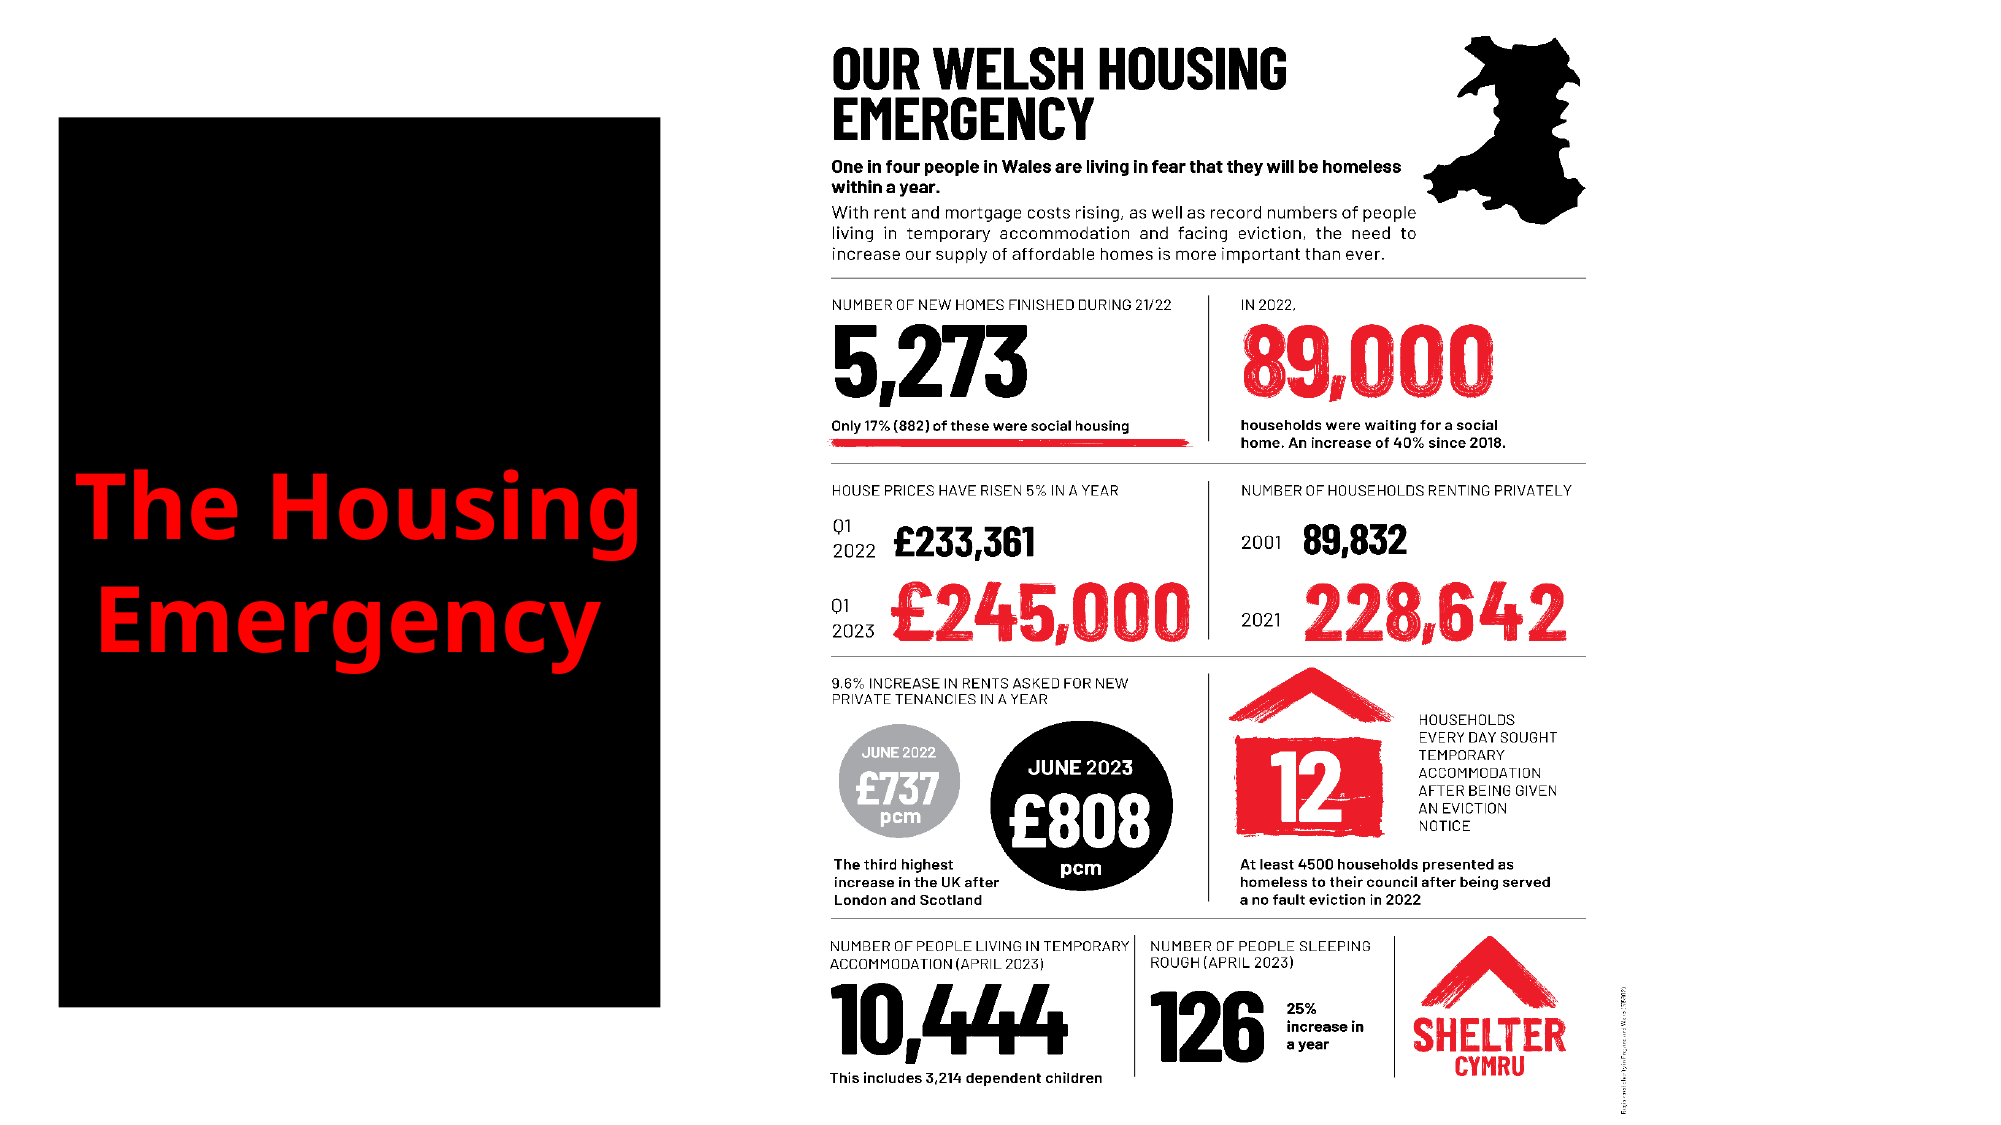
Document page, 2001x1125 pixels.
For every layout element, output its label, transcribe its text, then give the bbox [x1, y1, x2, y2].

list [785, 0, 1642, 1125]
title The Housing Emergency [58, 117, 661, 1008]
